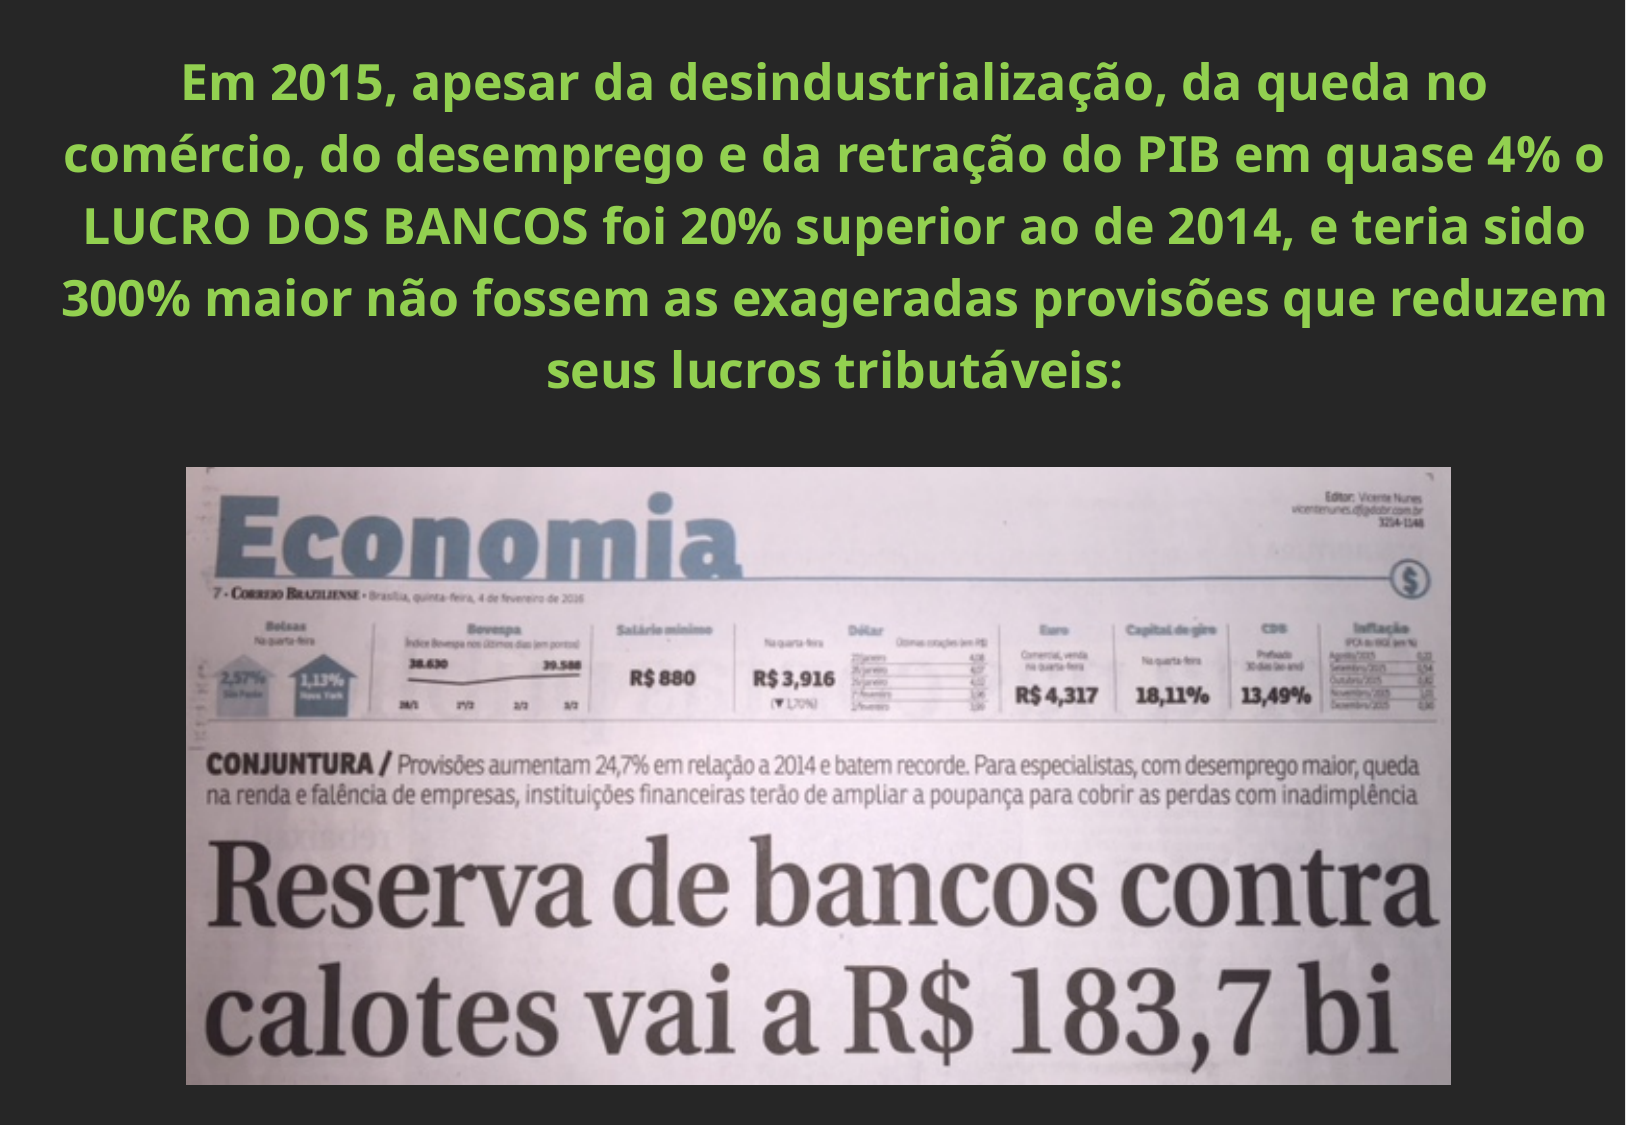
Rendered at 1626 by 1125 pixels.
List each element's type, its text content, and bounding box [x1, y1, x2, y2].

picture [186, 467, 1452, 1085]
text_box Em 2015, apesar da desindustrialização, da queda no comércio, do desemprego e da retração do PIB em quase 4% o LUCRO DOS BANCOS foi 20% superior ao de 2014, e teria sido 300% maior não fossem as exageradas provisões que reduzem seus lucros tributáveis: [44, 30, 1625, 406]
